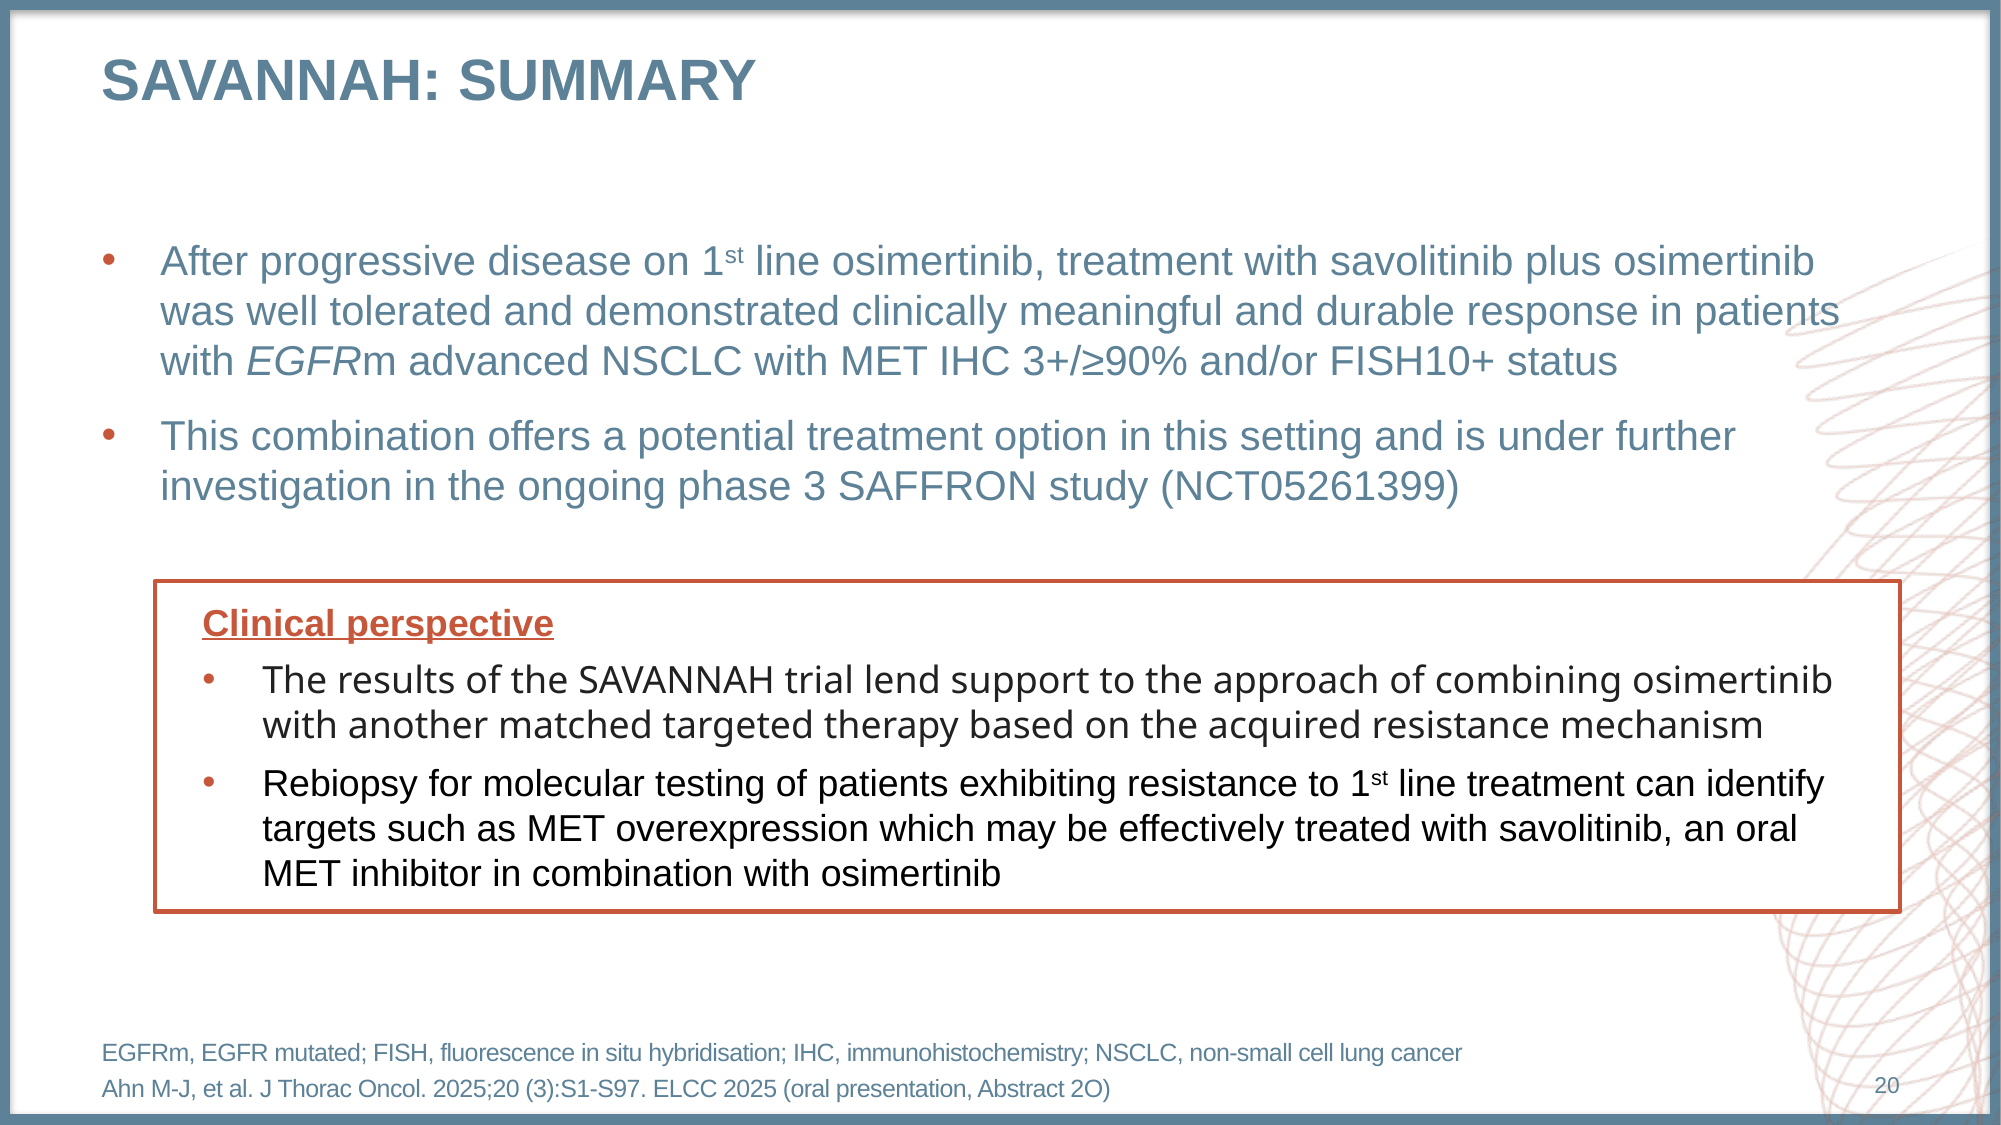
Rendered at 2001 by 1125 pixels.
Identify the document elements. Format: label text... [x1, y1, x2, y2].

list EGFRm, EGFR mutated; FISH, fluorescence in situ hybridisation; IHC, immunohistochemistry; NSCLC, non-small cell lung cancer Ahn M-J, et al. J Thorac Oncol. 2025;20 (3):S1-S97. ELCC 2025 (oral presentation, Abstract 2O) [101, 1042, 1772, 1103]
slide_number 20 [1771, 1054, 1900, 1115]
text_box Clinical perspective The results of the SAVANNAH trial lend support to the approach of combining osimertinib with another matched targeted therapy based on the acquired resistance mechanism Rebiopsy for molecular testing of patients exhibiting resistance to 1st line treatment can identify targets such as MET overexpression which may be effectively treated with savolitinib, an oral MET inhibitor in combination with osimertinib [155, 581, 1900, 912]
title savannah: summary [101, 42, 1900, 185]
list After progressive disease on 1st line osimertinib, treatment with savolitinib plus osimertinib was well tolerated and demonstrated clinically meaningful and durable response in patients with EGFRm advanced NSCLC with MET IHC 3+/≥90% and/or FISH10+ status This combination offers a potential treatment option in this setting and is under further investigation in the ongoing phase 3 SAFFRON study (NCT05261399) [101, 233, 1901, 977]
